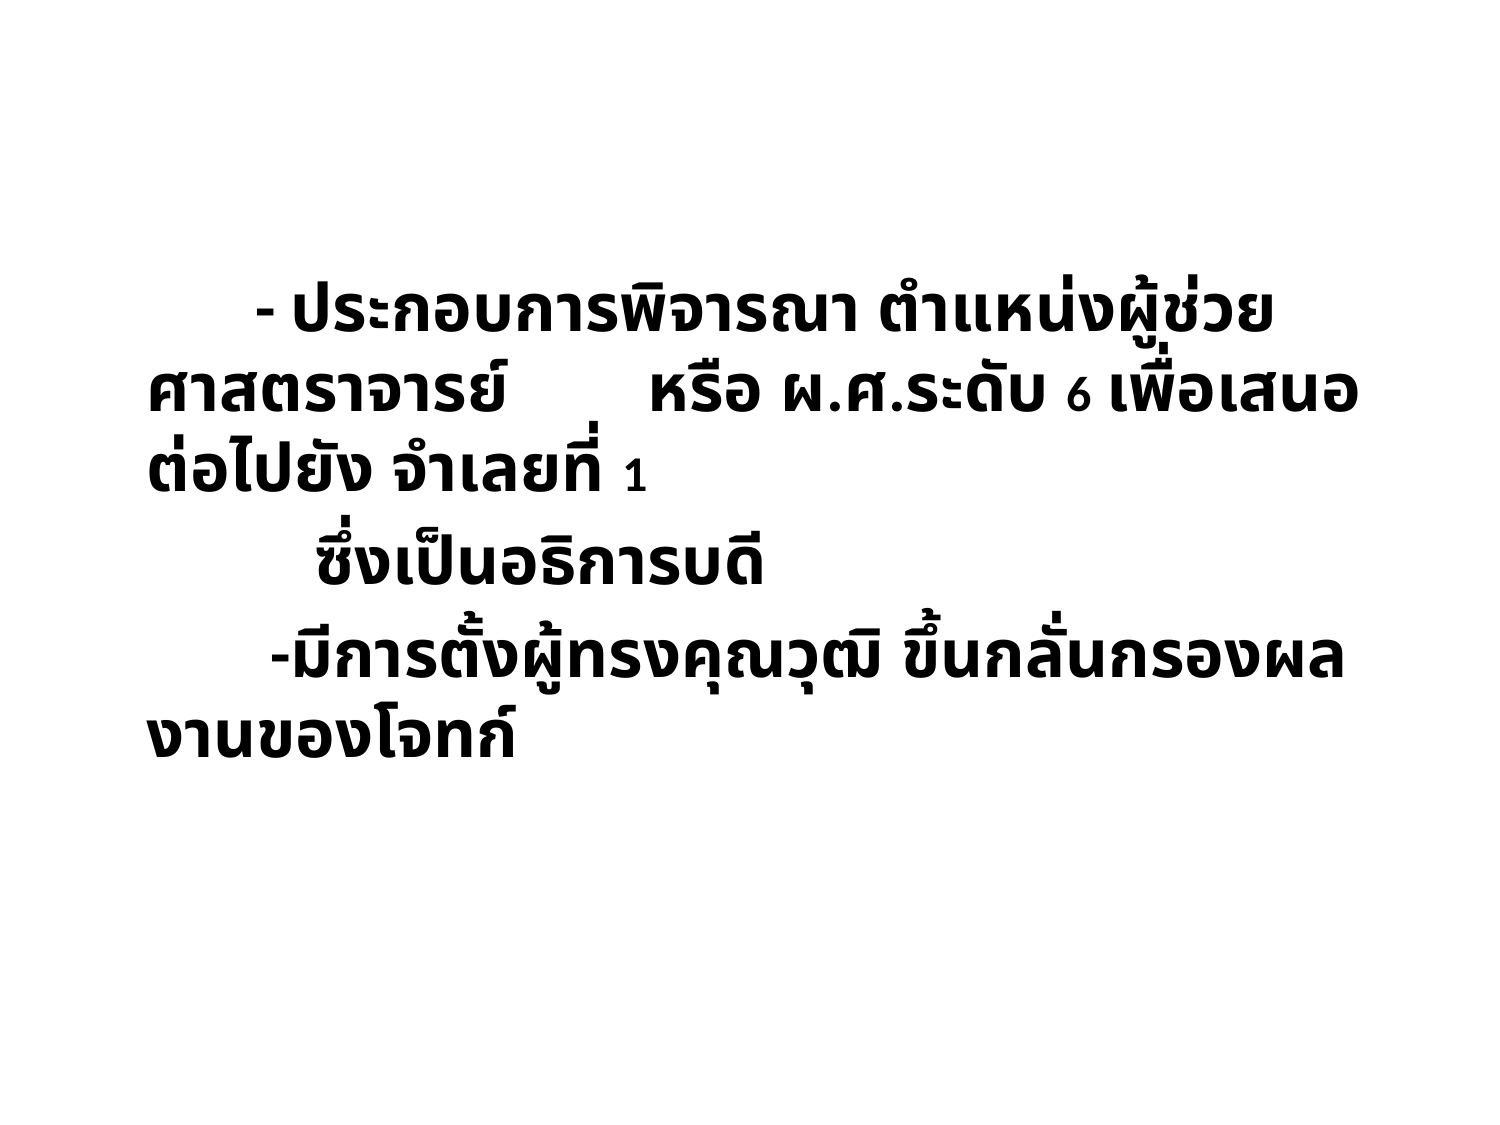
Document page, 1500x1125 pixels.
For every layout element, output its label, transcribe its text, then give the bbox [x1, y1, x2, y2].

list - ประกอบการพิจารณา ตำแหน่งผู้ช่วยศาสตราจารย์ หรือ ผ.ศ.ระดับ 6 เพื่อเสนอต่อไปยัง จำเลยที่ 1 ซึ่งเป็นอธิการบดี -มีการตั้งผู้ทรงคุณวุฒิ ขึ้นกลั่นกรองผลงานของโจทก์ [75, 70, 1425, 1005]
